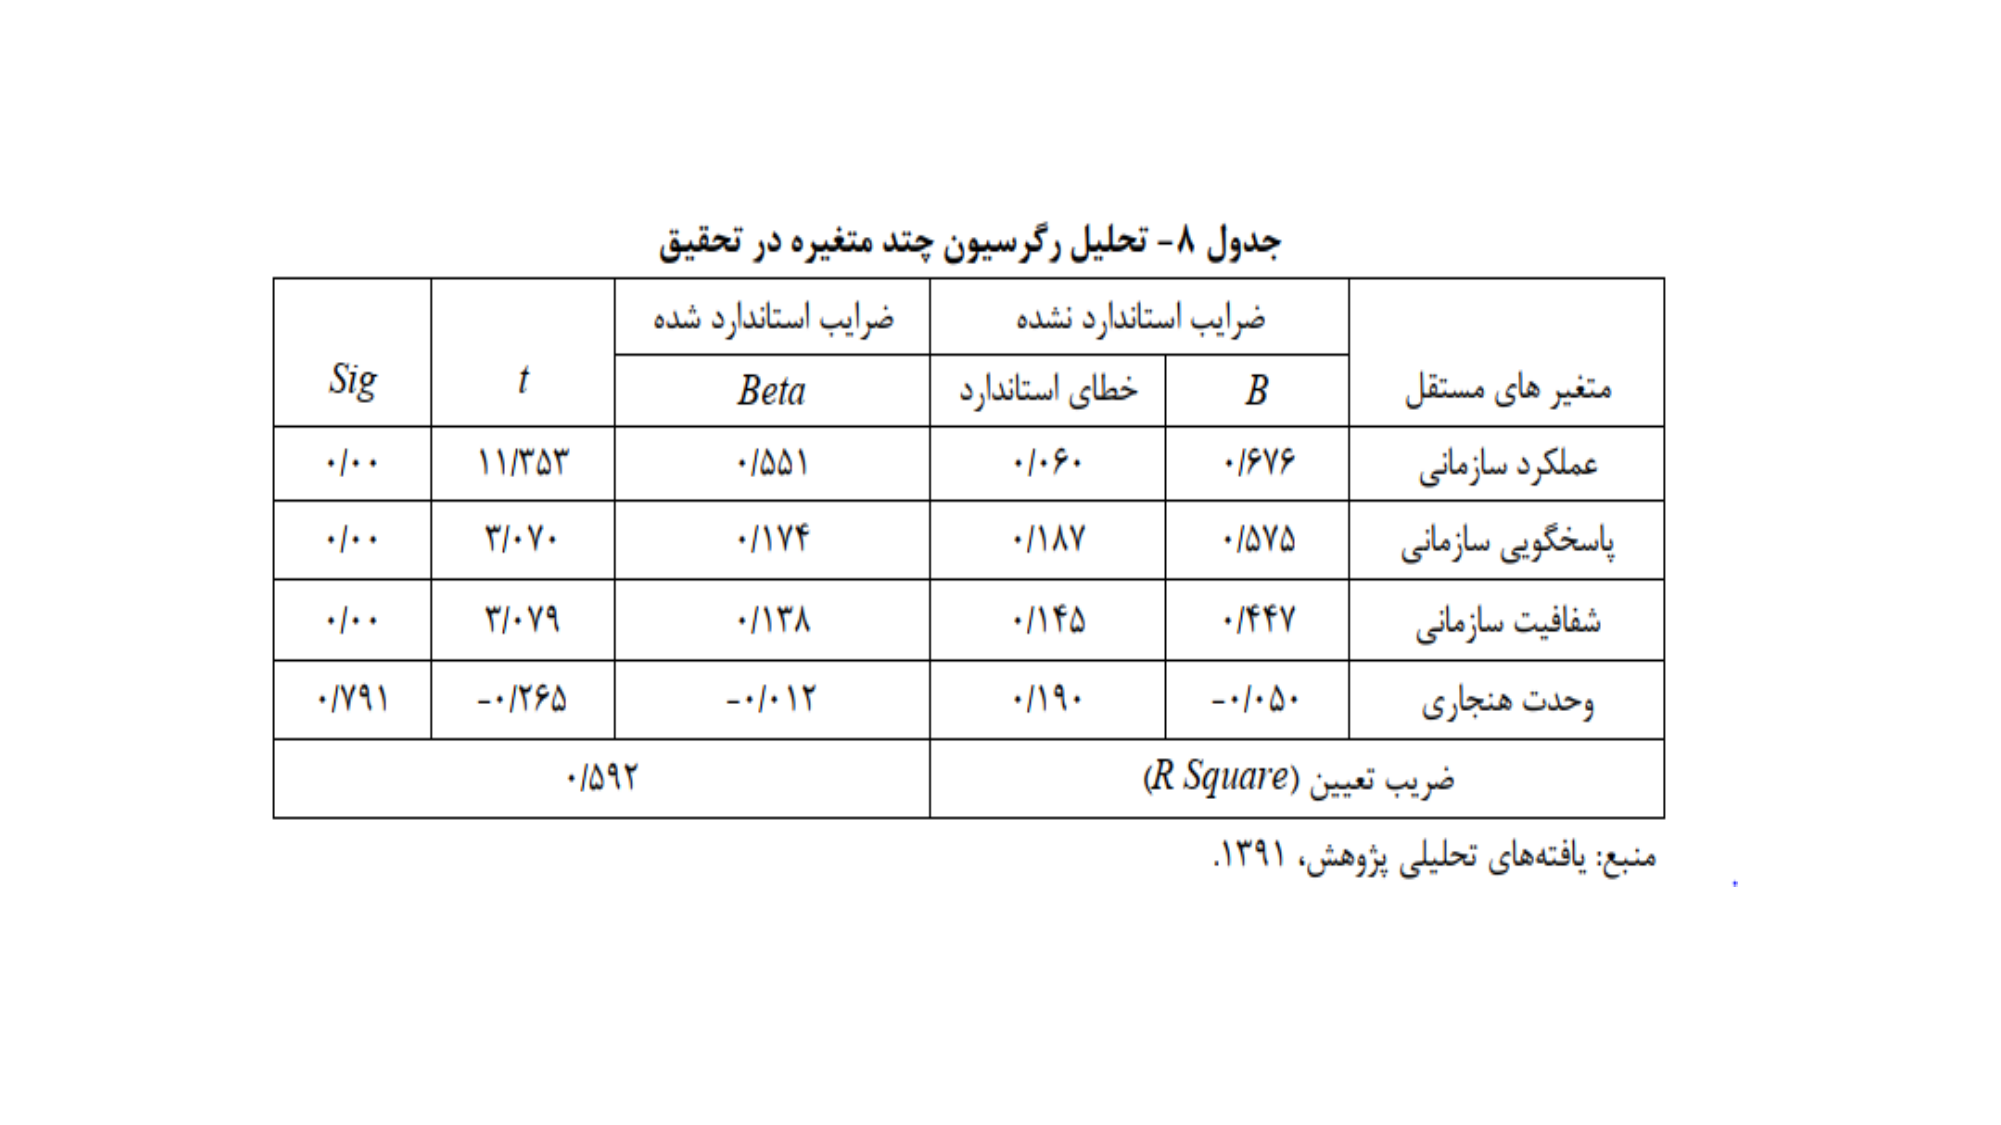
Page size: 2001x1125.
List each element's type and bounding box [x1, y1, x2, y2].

list [262, 199, 1738, 887]
